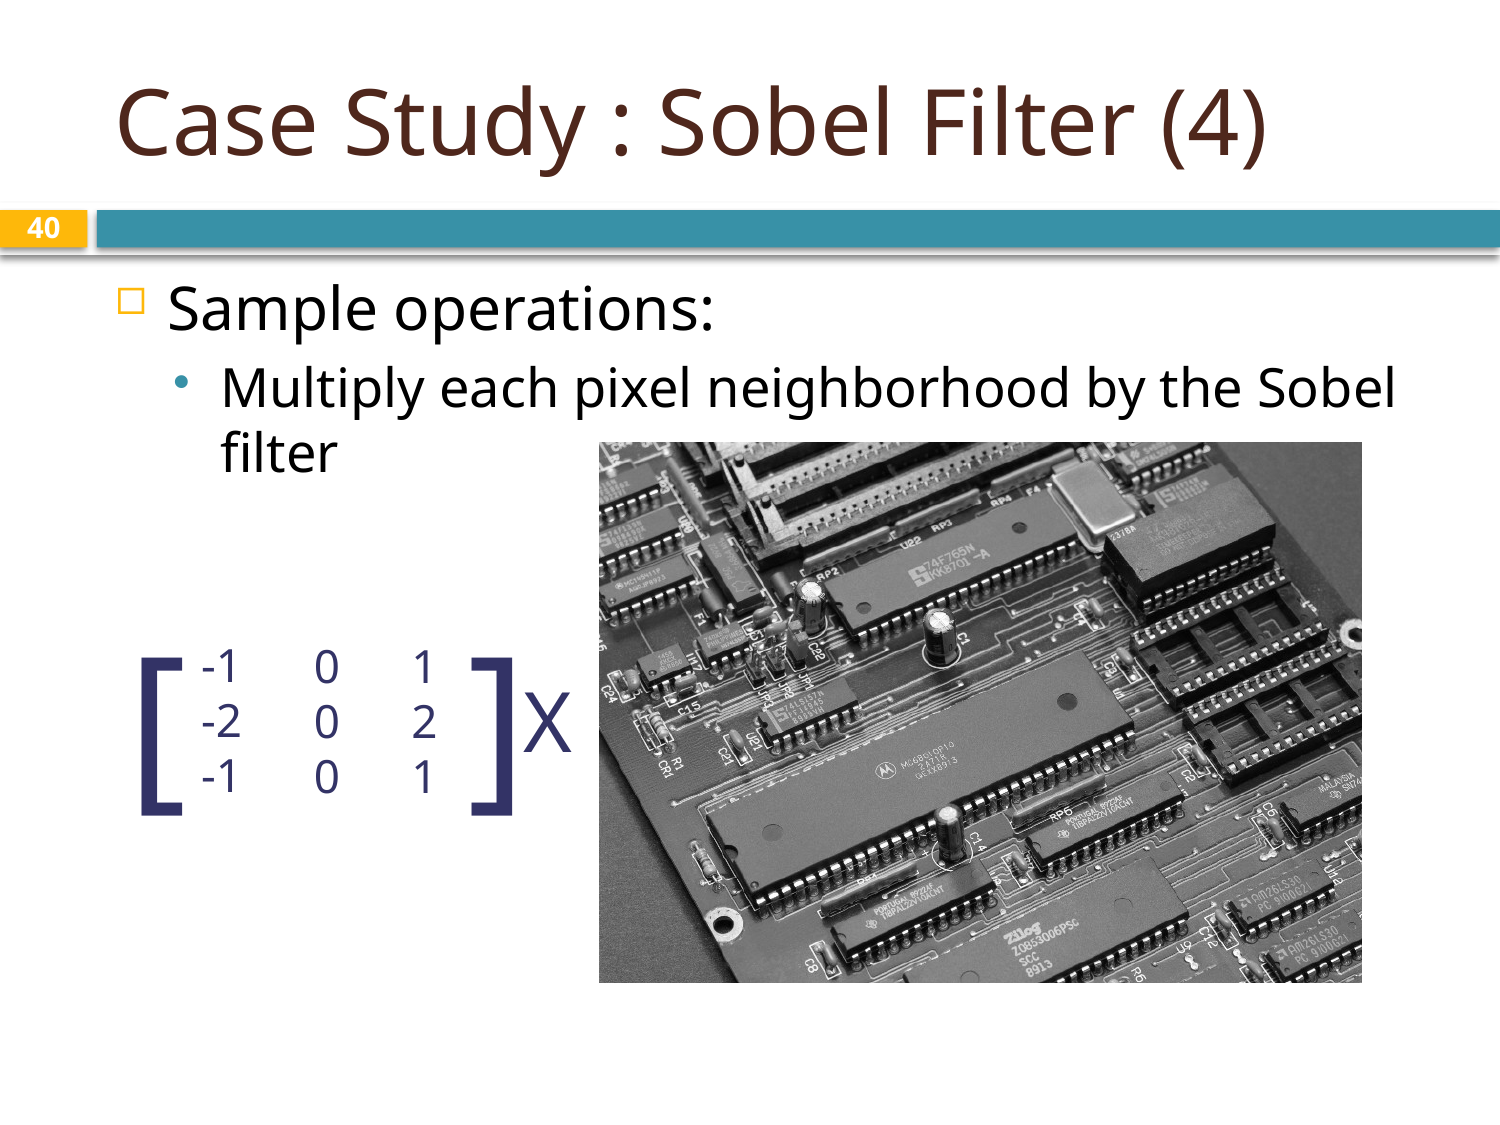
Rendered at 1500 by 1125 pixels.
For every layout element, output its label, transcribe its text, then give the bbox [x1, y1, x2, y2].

text_box X [510, 656, 593, 764]
text_box 0 0 0 [300, 627, 353, 793]
list Sample operations: Multiply each pixel neighborhood by the Sobel filter [100, 262, 1438, 1000]
text_box ] [454, 587, 523, 804]
picture [599, 441, 1363, 984]
text_box 1 2 1 [397, 627, 450, 793]
slide_number 40 [0, 208, 88, 249]
title Case Study : Sobel Filter (4) [100, 37, 1438, 200]
text_box -1 -2 -1 [187, 627, 256, 793]
text_box [ [114, 587, 183, 804]
